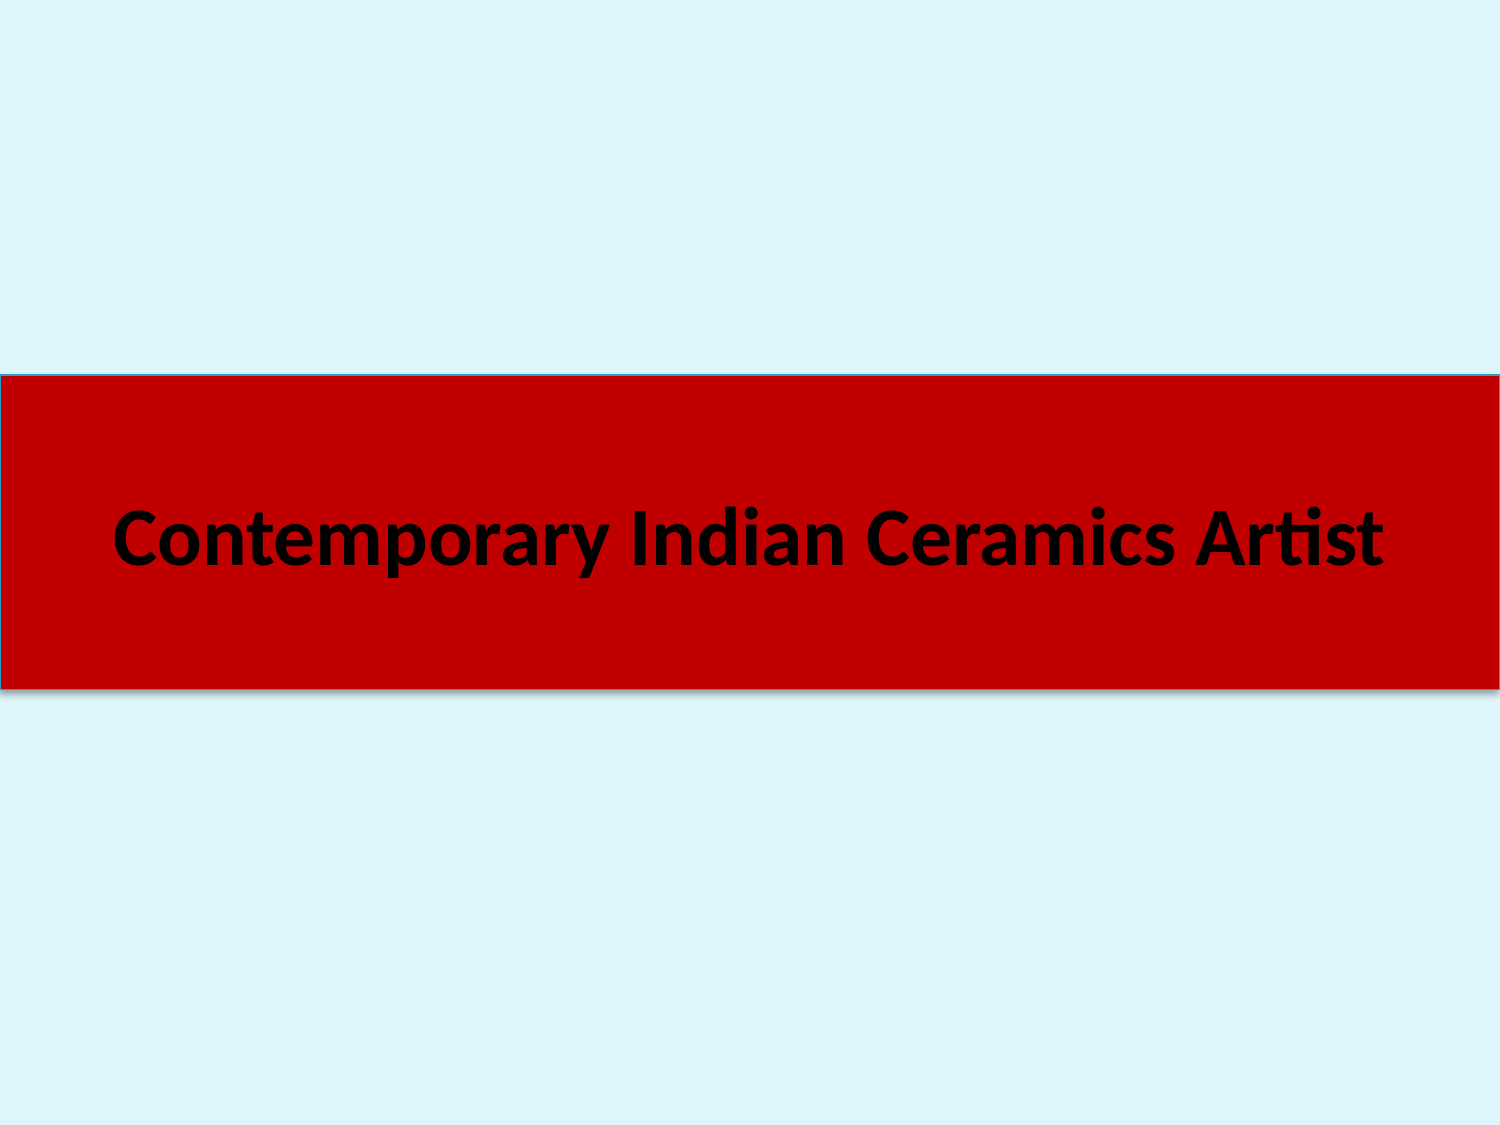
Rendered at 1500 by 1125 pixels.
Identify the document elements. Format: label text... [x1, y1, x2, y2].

text_box Contemporary Indian Ceramics Artist [0, 374, 1500, 690]
